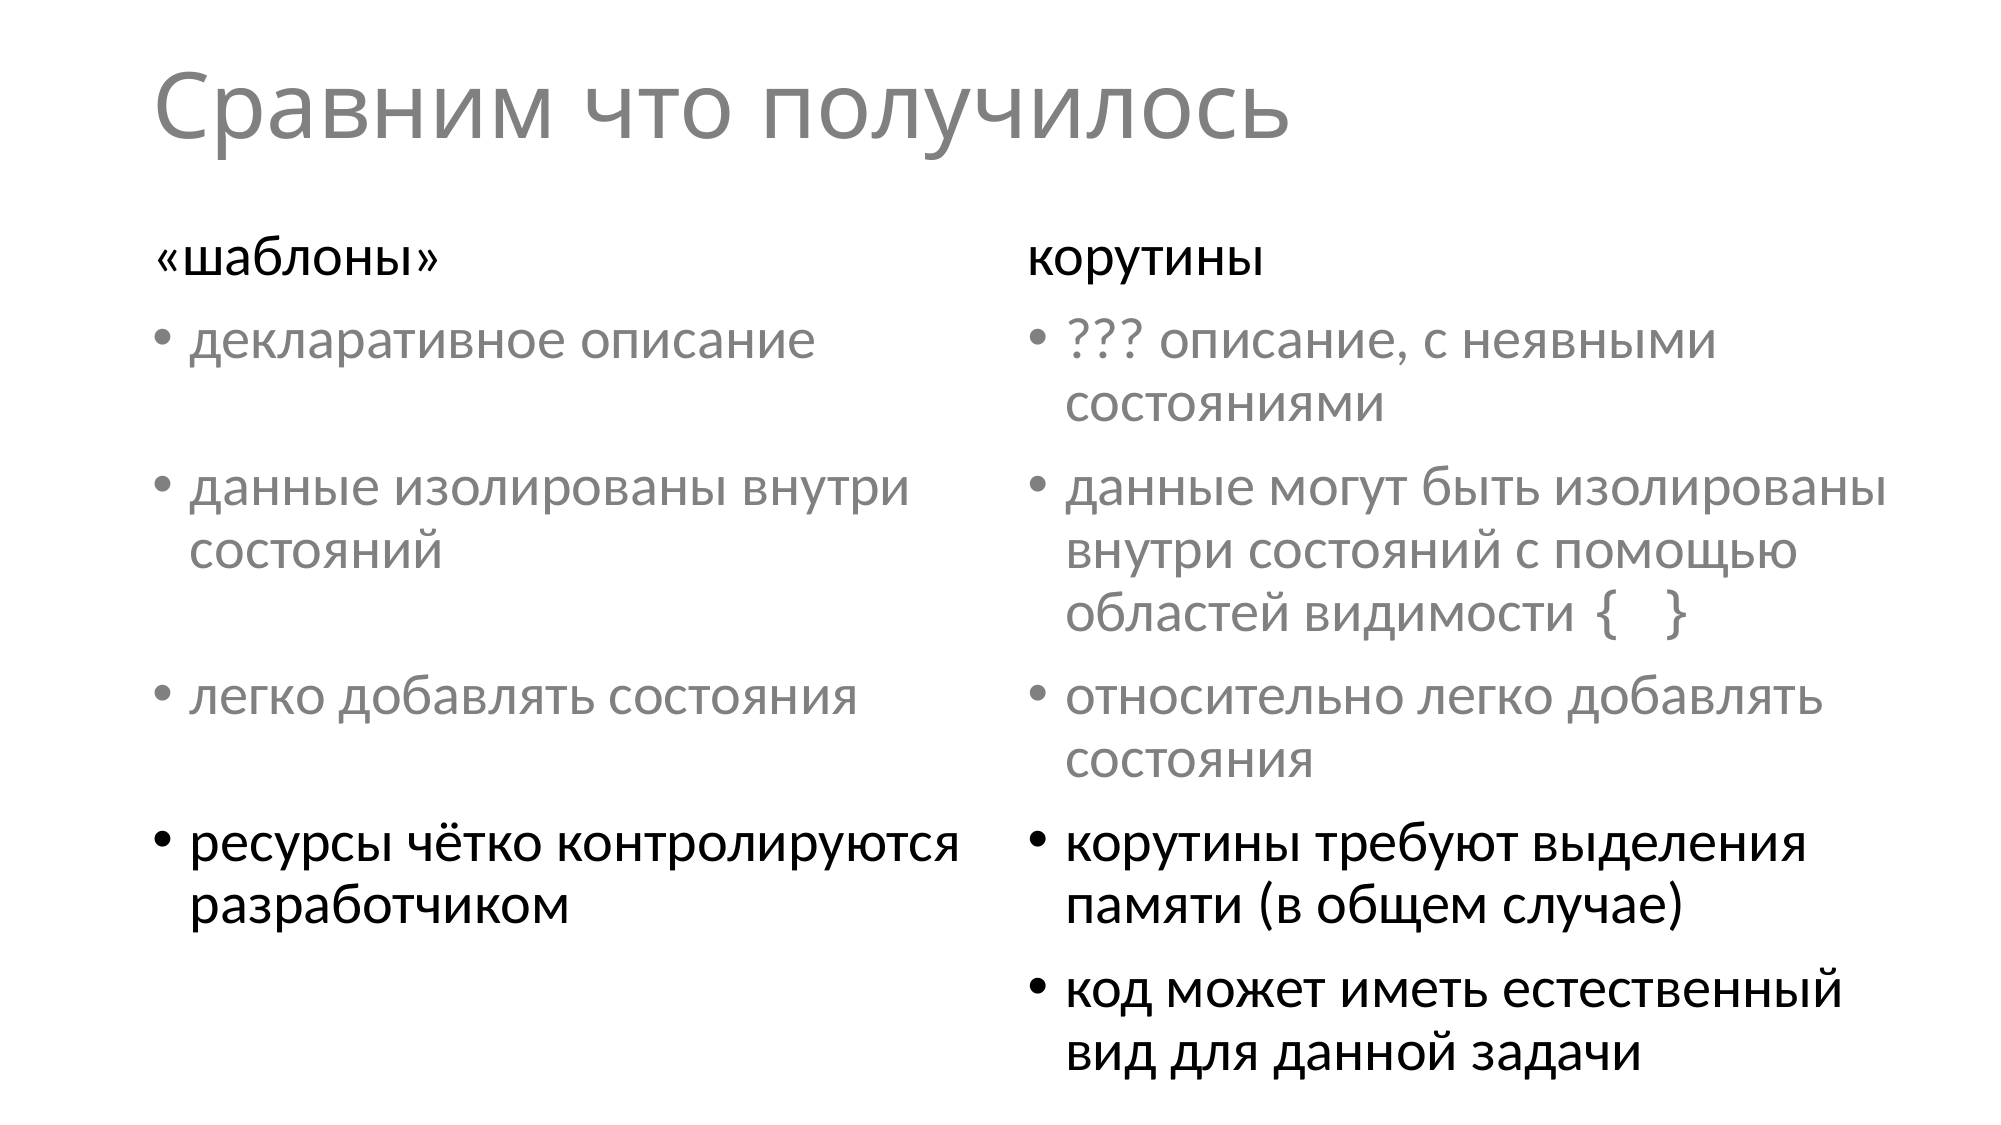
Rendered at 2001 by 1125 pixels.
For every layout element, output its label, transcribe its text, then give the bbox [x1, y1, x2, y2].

list корутины ??? описание, с неявными состояниями данные могут быть изолированы внутри состояний с помощью областей видимости { } относительно легко добавлять состояния корутины требуют выделения памяти (в общем случае) код может иметь естественный вид для данной задачи [1012, 217, 1910, 1125]
title Сравним что получилось [137, 0, 1863, 218]
list «шаблоны» декларативное описание данные изолированы внутри состояний легко добавлять состояния ресурсы чётко контролируются разработчиком [137, 217, 988, 1043]
